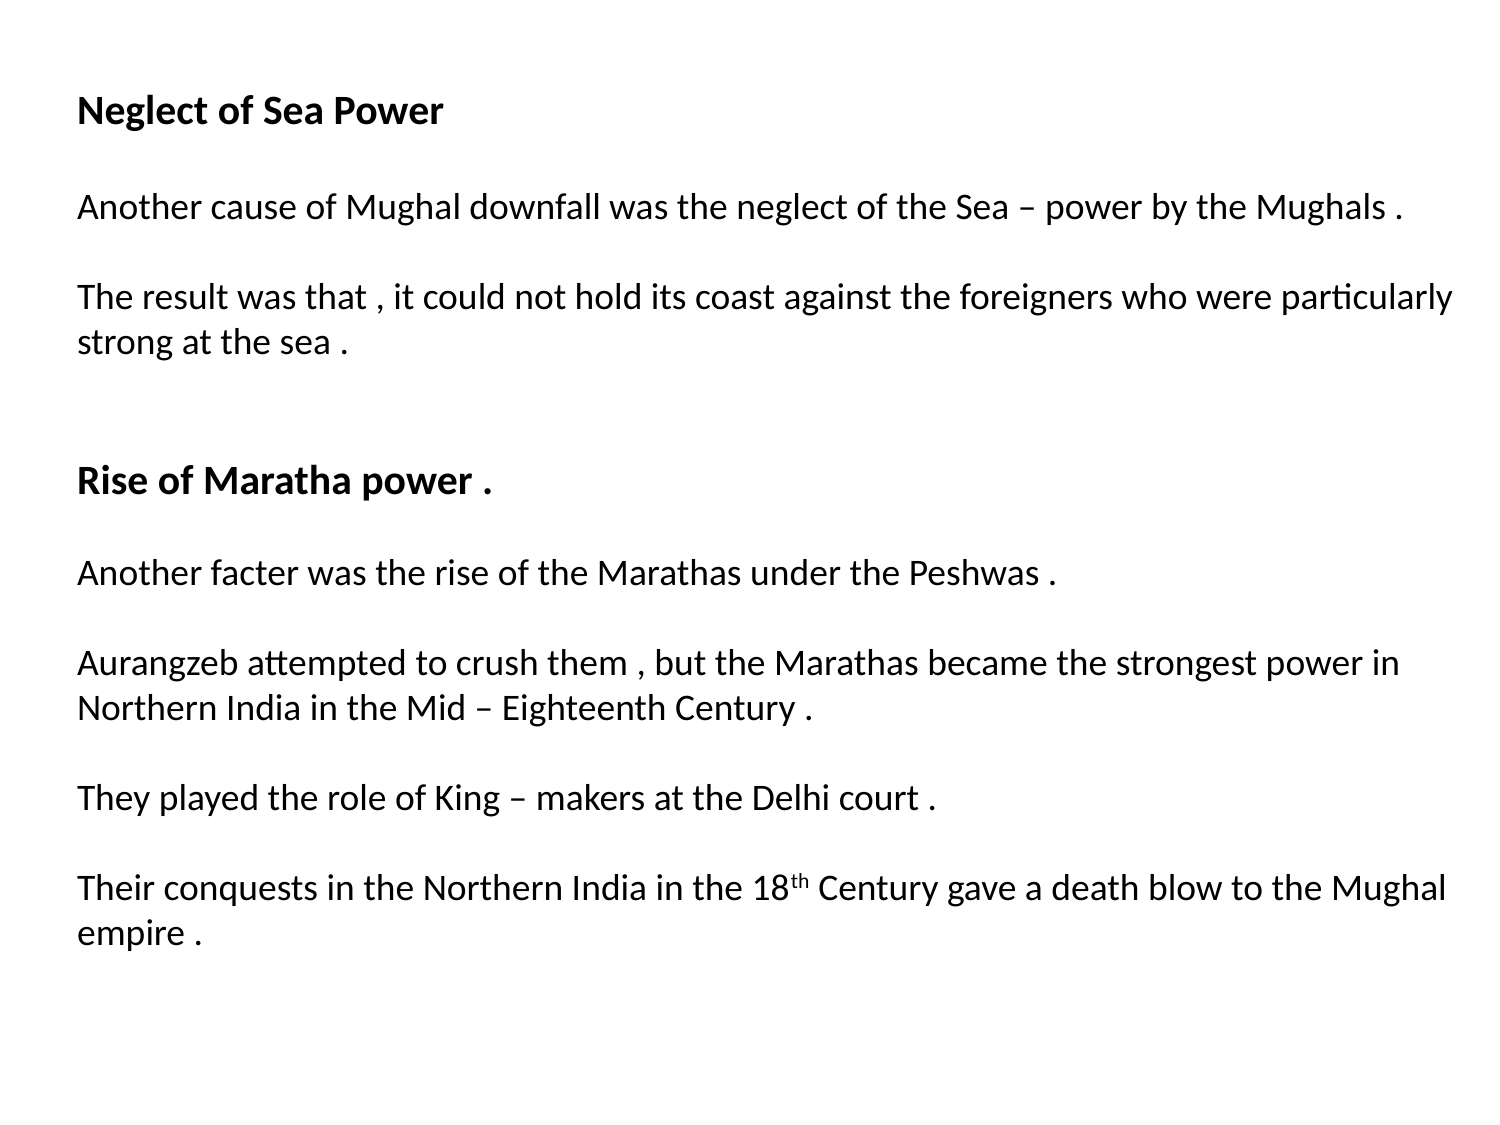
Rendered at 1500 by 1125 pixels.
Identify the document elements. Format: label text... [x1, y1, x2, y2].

text_box Neglect of Sea Power Another cause of Mughal downfall was the neglect of the Sea – power by the Mughals . The result was that , it could not hold its coast against the foreigners who were particularly strong at the sea . Rise of Maratha power . Another facter was the rise of the Marathas under the Peshwas . Aurangzeb attempted to crush them , but the Marathas became the strongest power in Northern India in the Mid – Eighteenth Century . They played the role of King – makers at the Delhi court . Their conquests in the Northern India in the 18th Century gave a death blow to the Mughal empire . [62, 75, 1475, 960]
